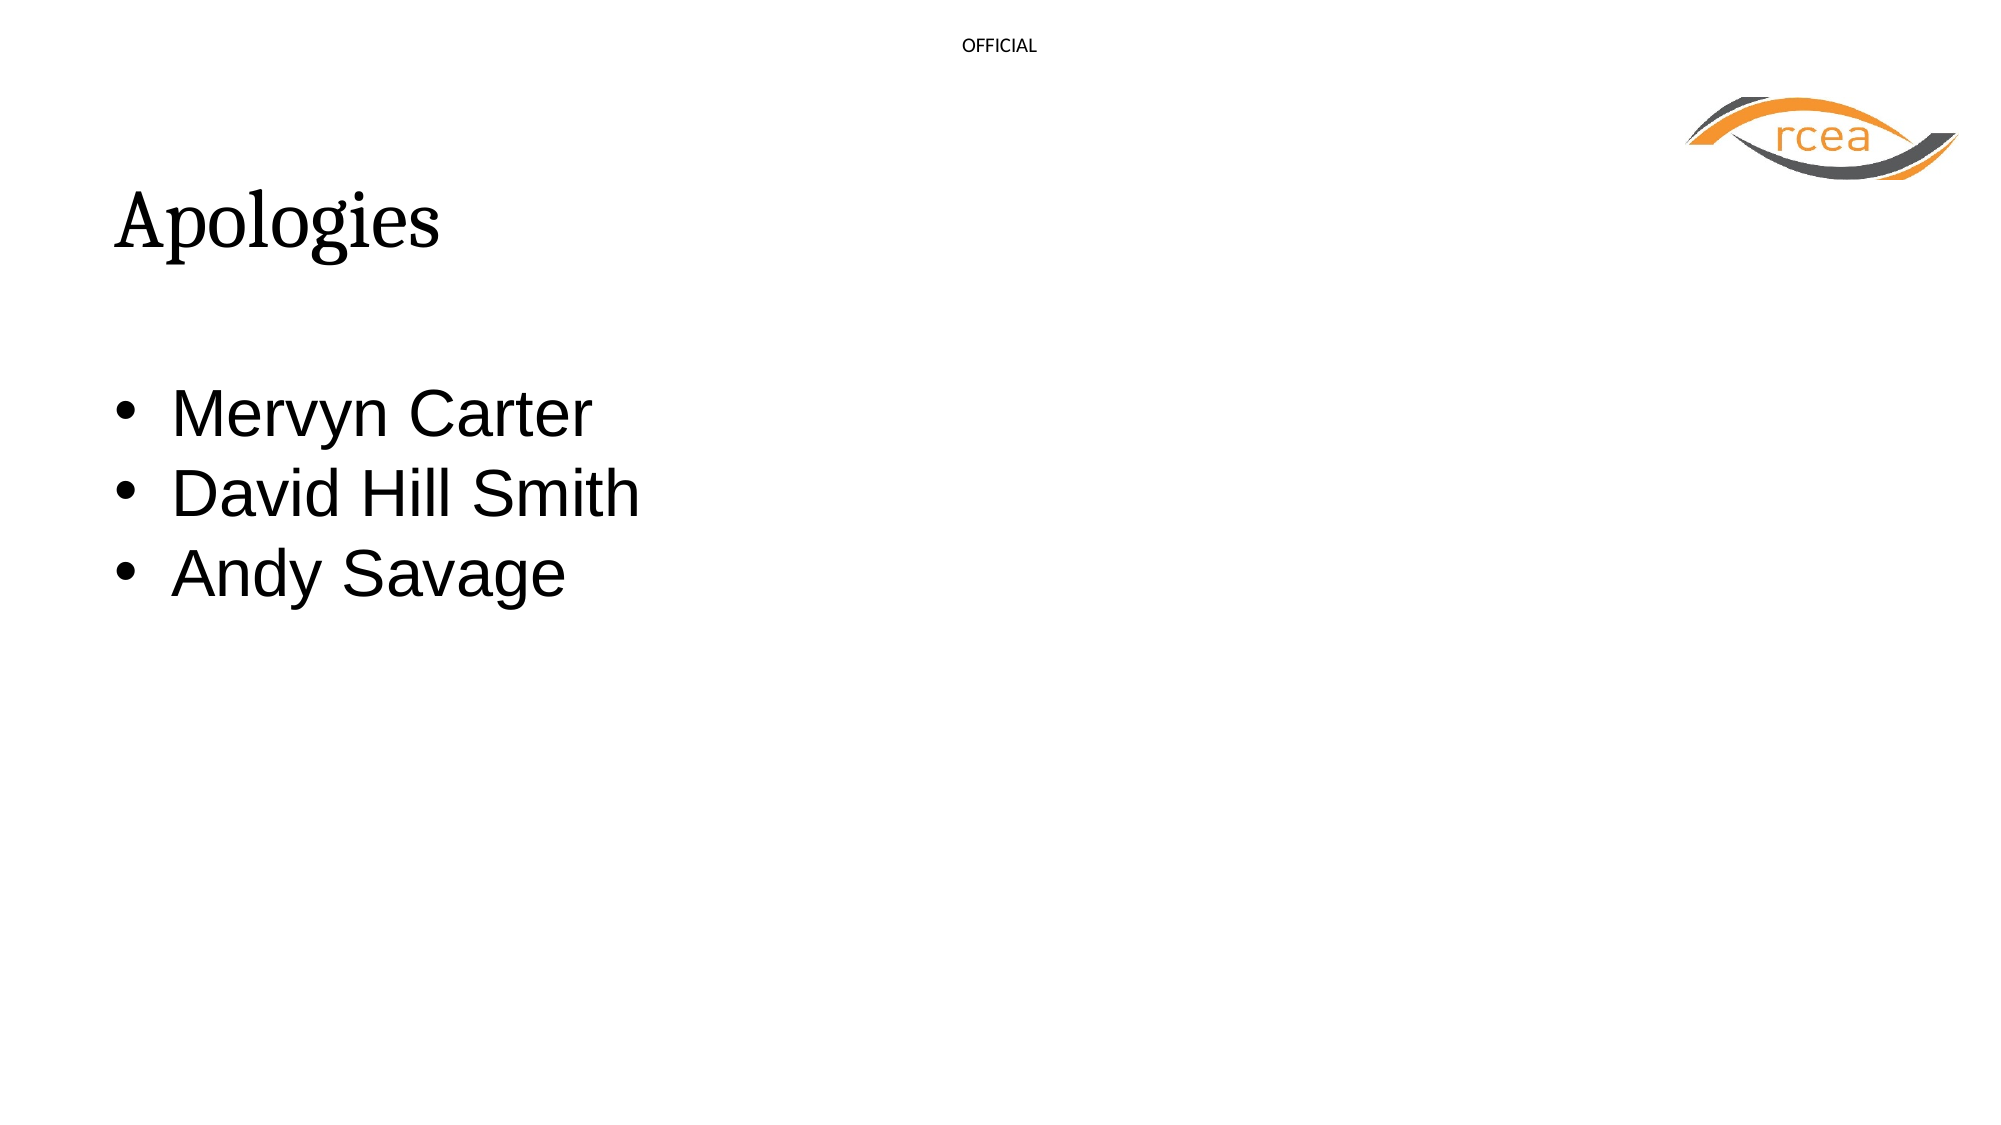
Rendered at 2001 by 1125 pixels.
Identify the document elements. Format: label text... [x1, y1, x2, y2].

picture [1685, 97, 1959, 180]
title Apologies [99, 120, 1630, 308]
list Mervyn Carter David Hill Smith Andy Savage [99, 361, 1900, 1005]
